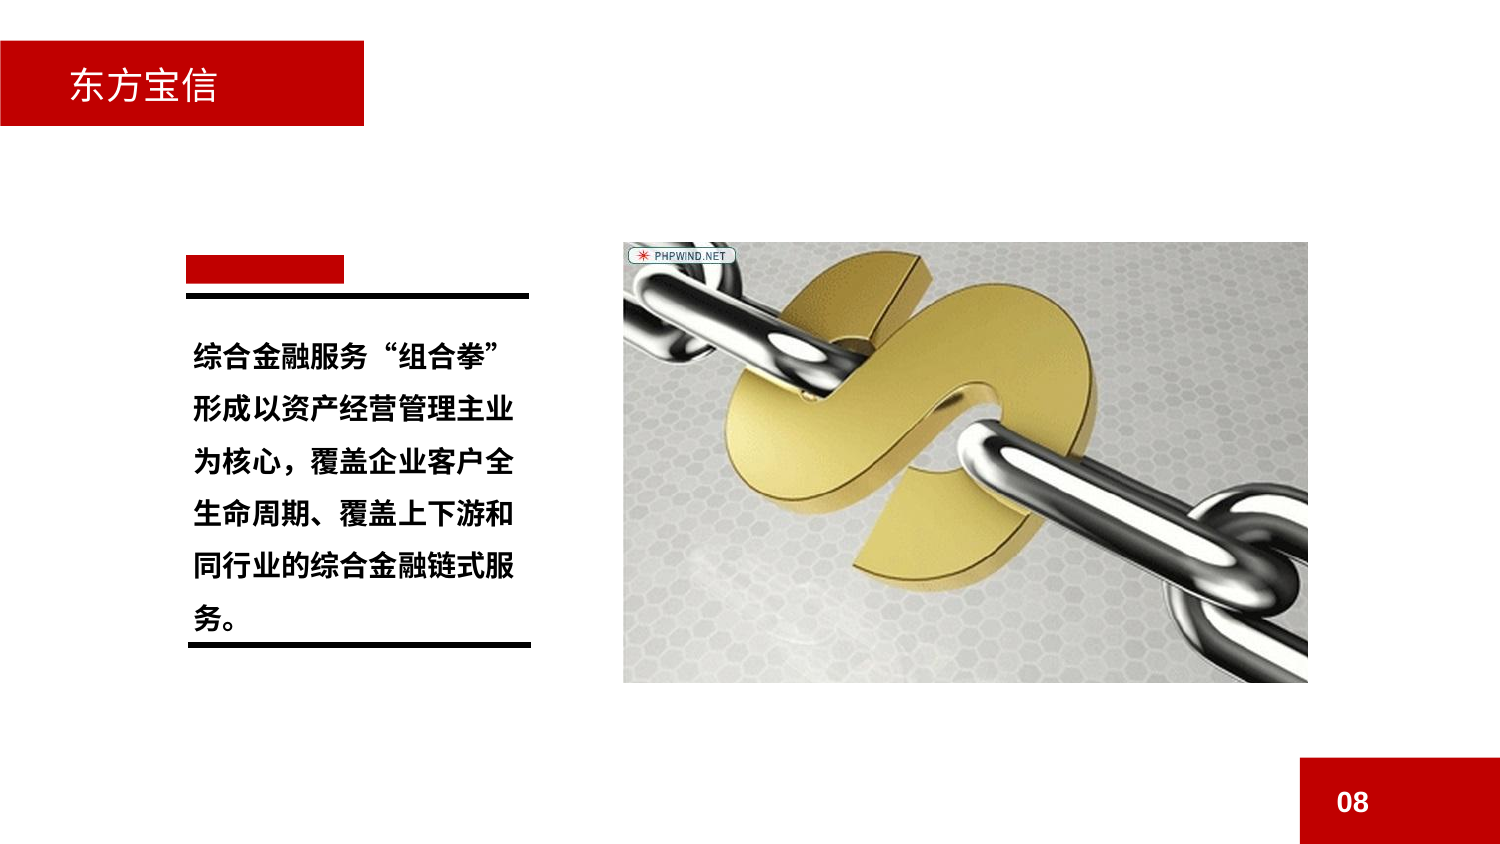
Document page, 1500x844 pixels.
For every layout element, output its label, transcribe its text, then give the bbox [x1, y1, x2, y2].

text_box 08 [1321, 776, 1398, 826]
text_box [0, 39, 366, 128]
text_box [184, 253, 346, 286]
text_box 综合金融服务“组合拳”形成以资产经营管理主业为核心，覆盖企业客户全生命周期、覆盖上下游和同行业的综合金融链式服务。 [178, 313, 538, 643]
text_box 东方宝信 [53, 54, 457, 115]
text_box [1298, 755, 1500, 844]
picture [622, 242, 1308, 684]
